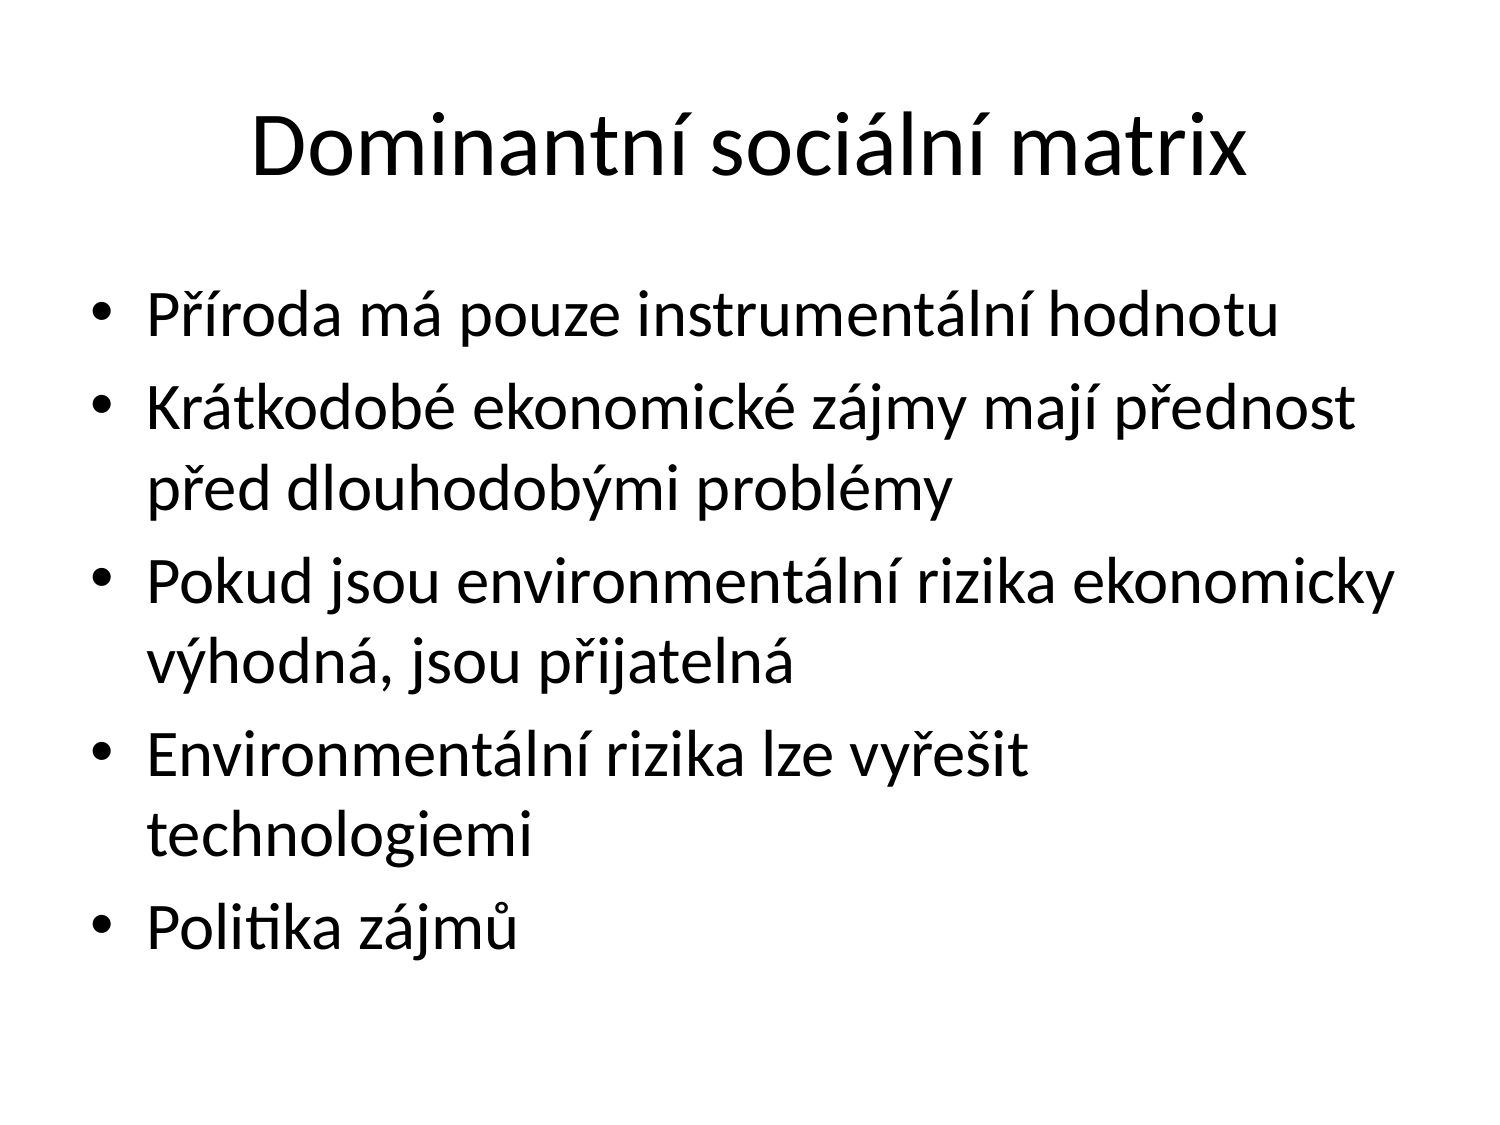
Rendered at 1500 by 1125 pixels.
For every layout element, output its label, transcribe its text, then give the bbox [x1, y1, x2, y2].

list Příroda má pouze instrumentální hodnotu Krátkodobé ekonomické zájmy mají přednost před dlouhodobými problémy Pokud jsou environmentální rizika ekonomicky výhodná, jsou přijatelná Environmentální rizika lze vyřešit technologiemi Politika zájmů [75, 262, 1425, 1005]
title Dominantní sociální matrix [75, 45, 1425, 233]
